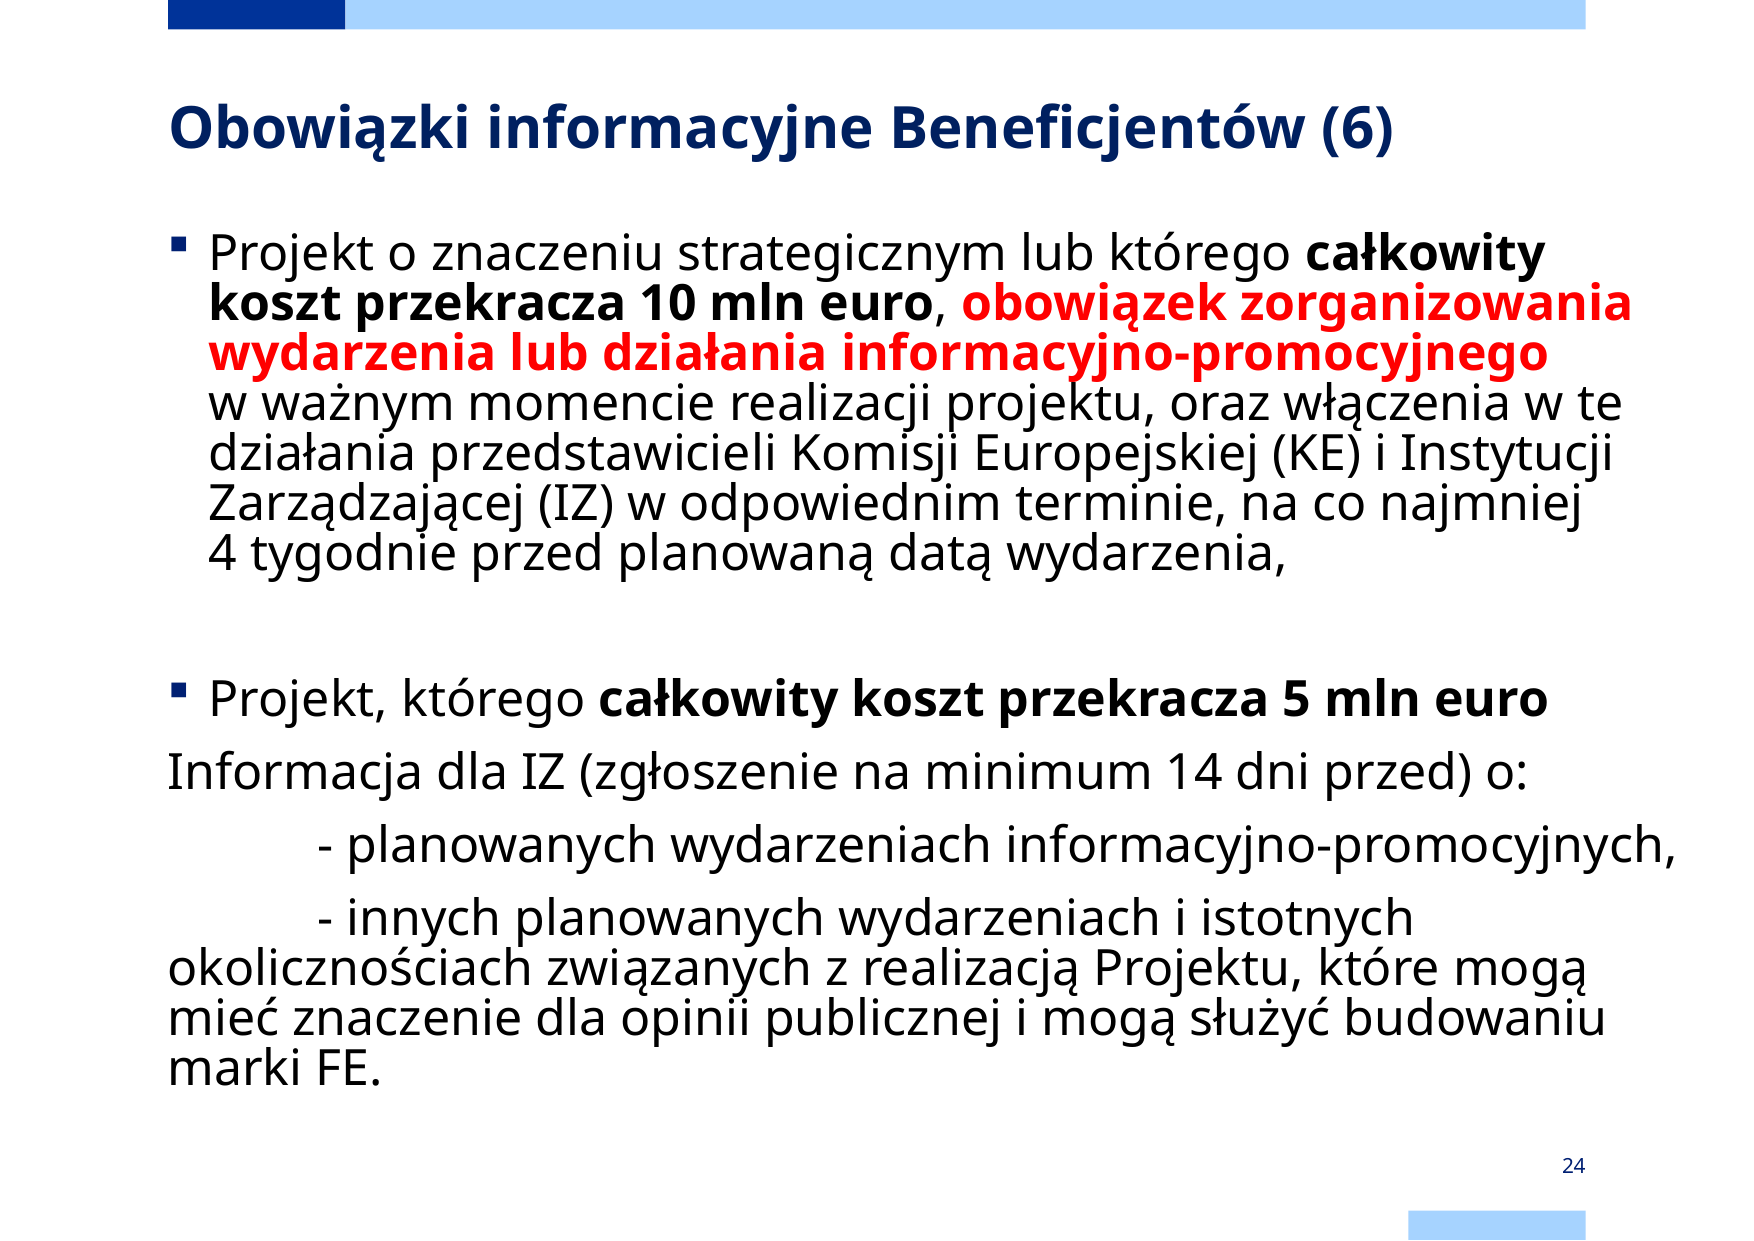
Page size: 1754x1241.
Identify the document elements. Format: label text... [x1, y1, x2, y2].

title Obowiązki informacyjne Beneficjentów (6) [168, 85, 1586, 230]
list Projekt o znaczeniu strategicznym lub którego całkowity koszt przekracza 10 mln euro, obowiązek zorganizowania wydarzenia lub działania informacyjno-promocyjnego w ważnym momencie realizacji projektu, oraz włączenia w te działania przedstawicieli Komisji Europejskiej (KE) i Instytucji Zarządzającej (IZ) w odpowiednim terminie, na co najmniej 4 tygodnie przed planowaną datą wydarzenia, Projekt, którego całkowity koszt przekracza 5 mln euro Informacja dla IZ (zgłoszenie na minimum 14 dni przed) o: - planowanych wydarzeniach informacyjno-promocyjnych, - innych planowanych wydarzeniach i istotnych okolicznościach związanych z realizacją Projektu, które mogą mieć znaczenie dla opinii publicznej i mogą służyć budowaniu marki FE. [167, 230, 1680, 1182]
slide_number 24 [1408, 1151, 1586, 1182]
